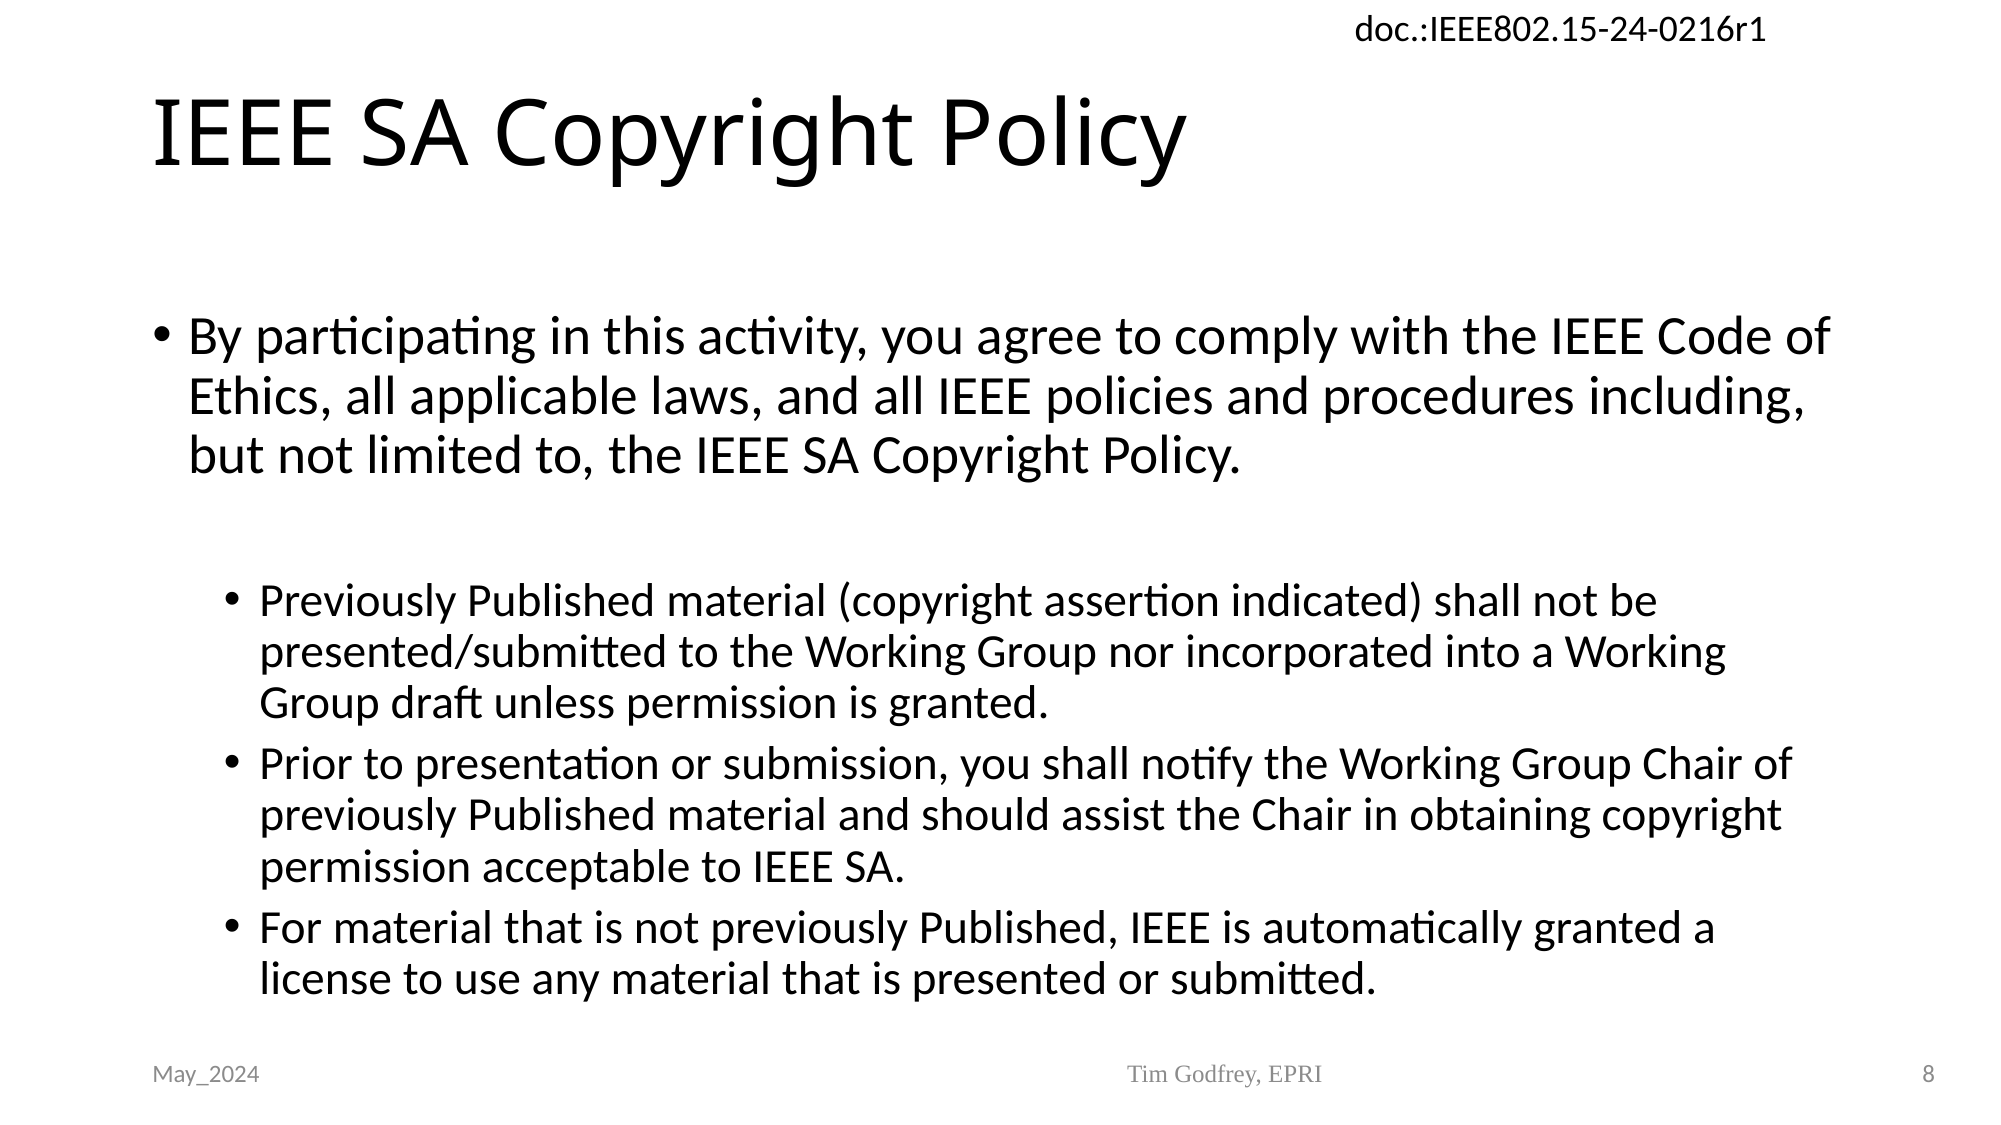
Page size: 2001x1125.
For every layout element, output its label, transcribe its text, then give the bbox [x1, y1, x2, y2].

list By participating in this activity, you agree to comply with the IEEE Code of Ethics, all applicable laws, and all IEEE policies and procedures including, but not limited to, the IEEE SA Copyright Policy. Previously Published material (copyright assertion indicated) shall not be presented/submitted to the Working Group nor incorporated into a Working Group draft unless permission is granted. Prior to presentation or submission, you shall notify the Working Group Chair of previously Published material and should assist the Chair in obtaining copyright permission acceptable to IEEE SA. For material that is not previously Published, IEEE is automatically granted a license to use any material that is presented or submitted. [137, 299, 1863, 1014]
slide_number 8 [1462, 1042, 1950, 1103]
footer Tim Godfrey, EPRI [662, 1042, 1338, 1103]
slide_number May_2024 [137, 1042, 588, 1103]
title IEEE SA Copyright Policy [137, 59, 1863, 213]
